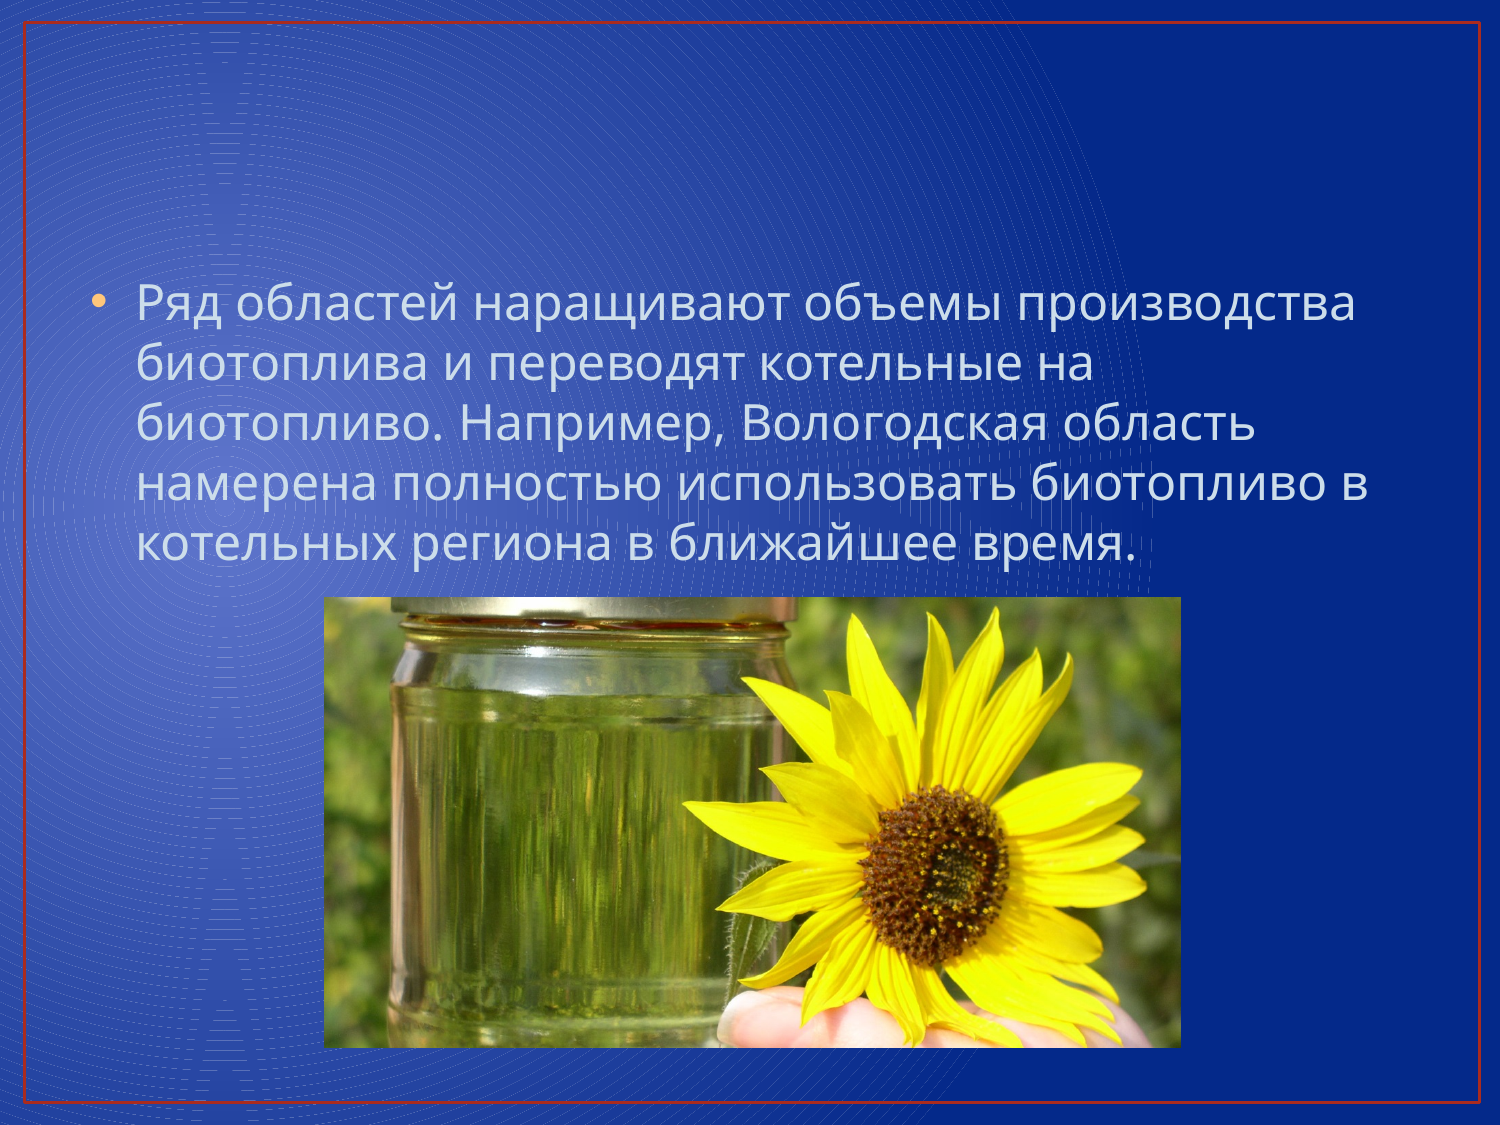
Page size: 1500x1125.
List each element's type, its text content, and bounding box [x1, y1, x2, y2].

list Ряд областей наращивают объемы производства биотоплива и переводят котельные на биотопливо. Например, Вологодская область намерена полностью использовать биотопливо в котельных региона в ближайшее время. [75, 262, 1425, 1005]
picture [324, 597, 1182, 1049]
